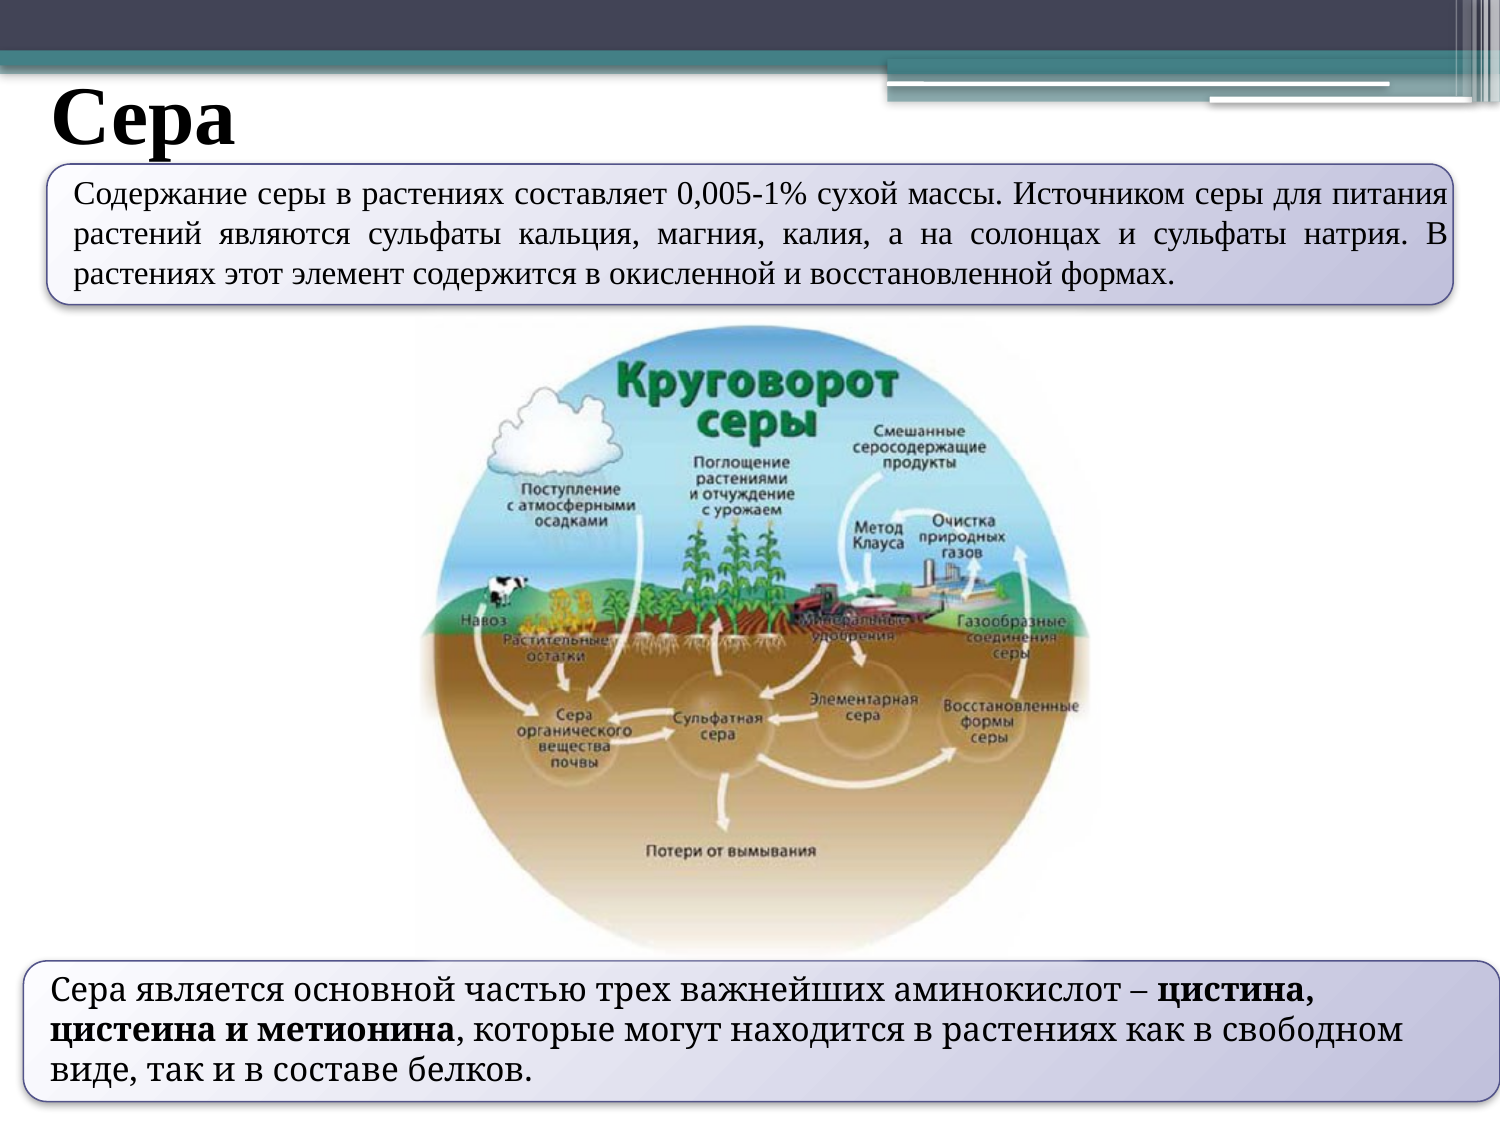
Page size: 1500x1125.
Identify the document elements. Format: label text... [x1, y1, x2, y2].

text_box Сера является основной частью трех важнейших аминокислот – цистина, цистеина и метионина, которые могут находится в растениях как в свободном виде, так и в составе белков. [35, 960, 1500, 1096]
text_box [46, 199, 1447, 306]
title Сера [35, 23, 265, 199]
text_box Содержание серы в растениях составляет 0,005-1% сухой массы. Источником серы для питания растений являются сульфаты кальция, магния, калия, а на солонцах и сульфаты натрия. В растениях этот элемент содержится в окисленной и восстановленной формах. [58, 163, 1465, 299]
text_box [22, 963, 1493, 1103]
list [409, 304, 1102, 975]
